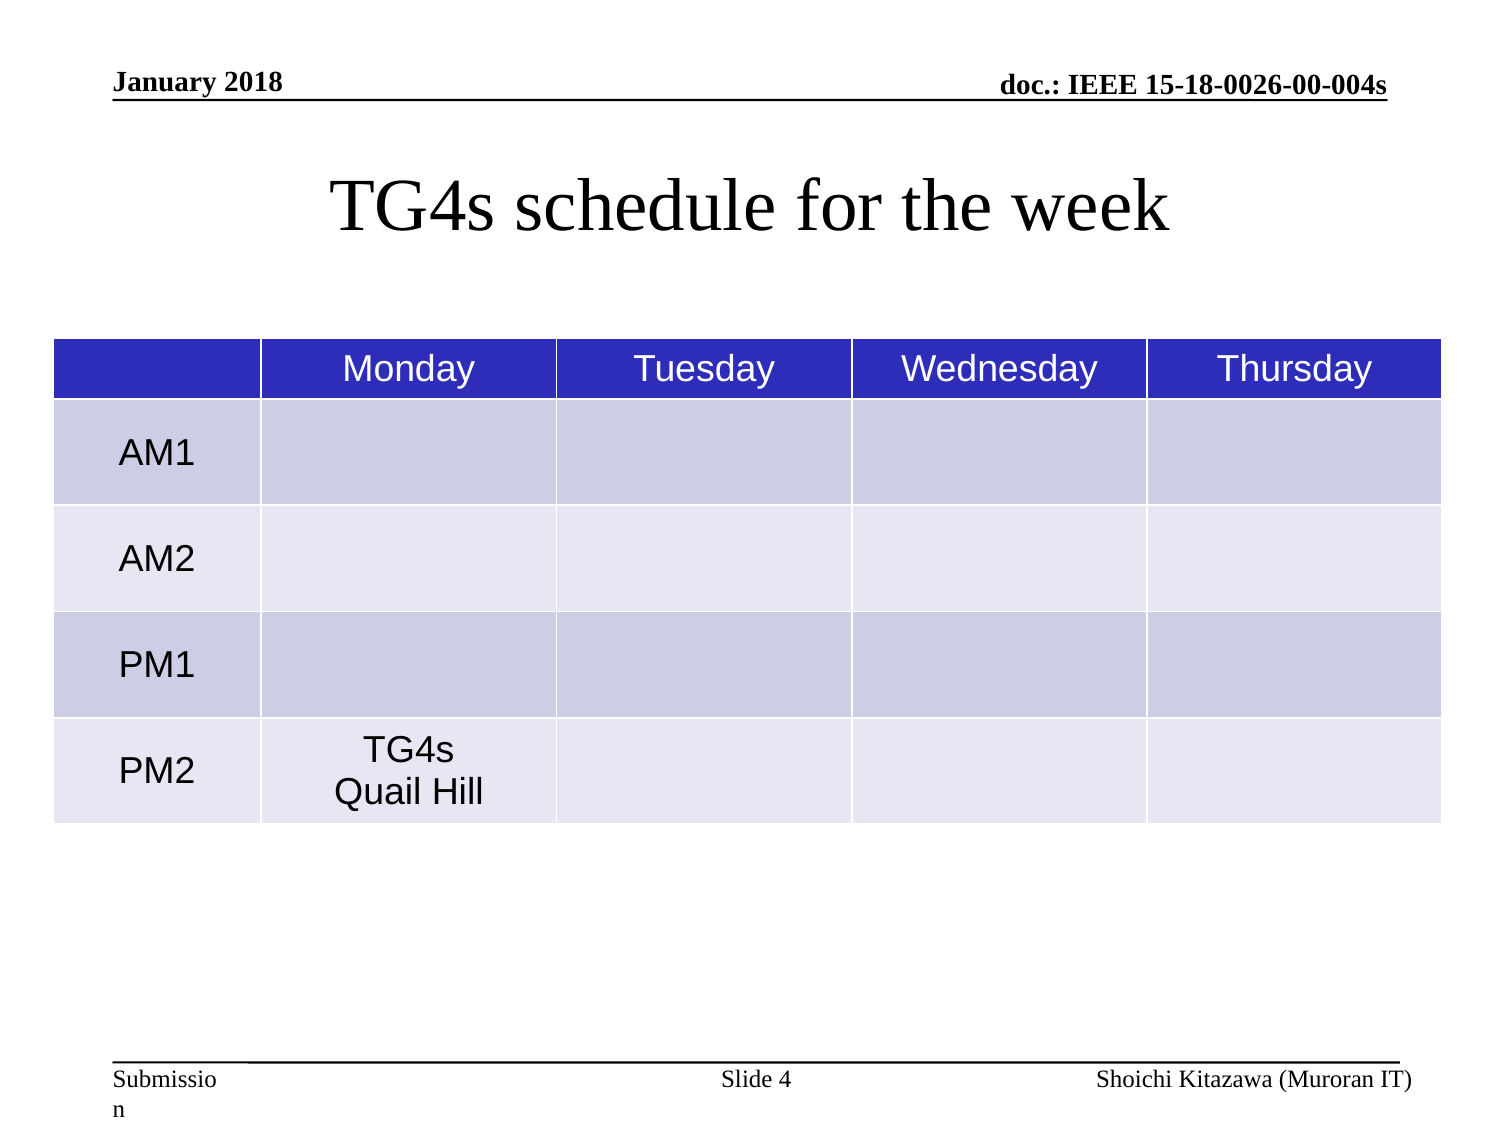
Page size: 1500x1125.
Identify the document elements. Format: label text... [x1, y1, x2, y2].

table_cell [853, 612, 1146, 717]
table_cell [1148, 612, 1441, 717]
title TG4s schedule for the week [112, 112, 1388, 288]
table_cell [853, 506, 1146, 611]
table_cell AM1 [54, 400, 260, 504]
table_header Tuesday [557, 339, 851, 398]
table_cell [557, 612, 851, 717]
table_cell [557, 400, 851, 504]
table_cell [262, 400, 556, 504]
table_cell [1148, 400, 1441, 504]
table_cell [1148, 506, 1441, 611]
table_cell PM2 [54, 719, 260, 823]
table_cell [853, 719, 1146, 823]
table_cell [557, 506, 851, 611]
table_cell [1148, 719, 1441, 823]
table_cell AM2 [54, 506, 260, 611]
table_cell [853, 400, 1146, 504]
slide_number Slide 4 [712, 1062, 800, 1093]
table_cell [557, 719, 851, 823]
table_cell TG4s Quail Hill [262, 719, 556, 823]
footer Shoichi Kitazawa (Muroran IT) [900, 1062, 1413, 1093]
table_cell [262, 612, 556, 717]
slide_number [112, 62, 375, 98]
table_header [54, 339, 260, 398]
table_header Wednesday [853, 339, 1146, 398]
table_cell [262, 506, 556, 611]
table_cell PM1 [54, 612, 260, 717]
table_header Monday [262, 339, 556, 398]
table_header Thursday [1148, 339, 1441, 398]
